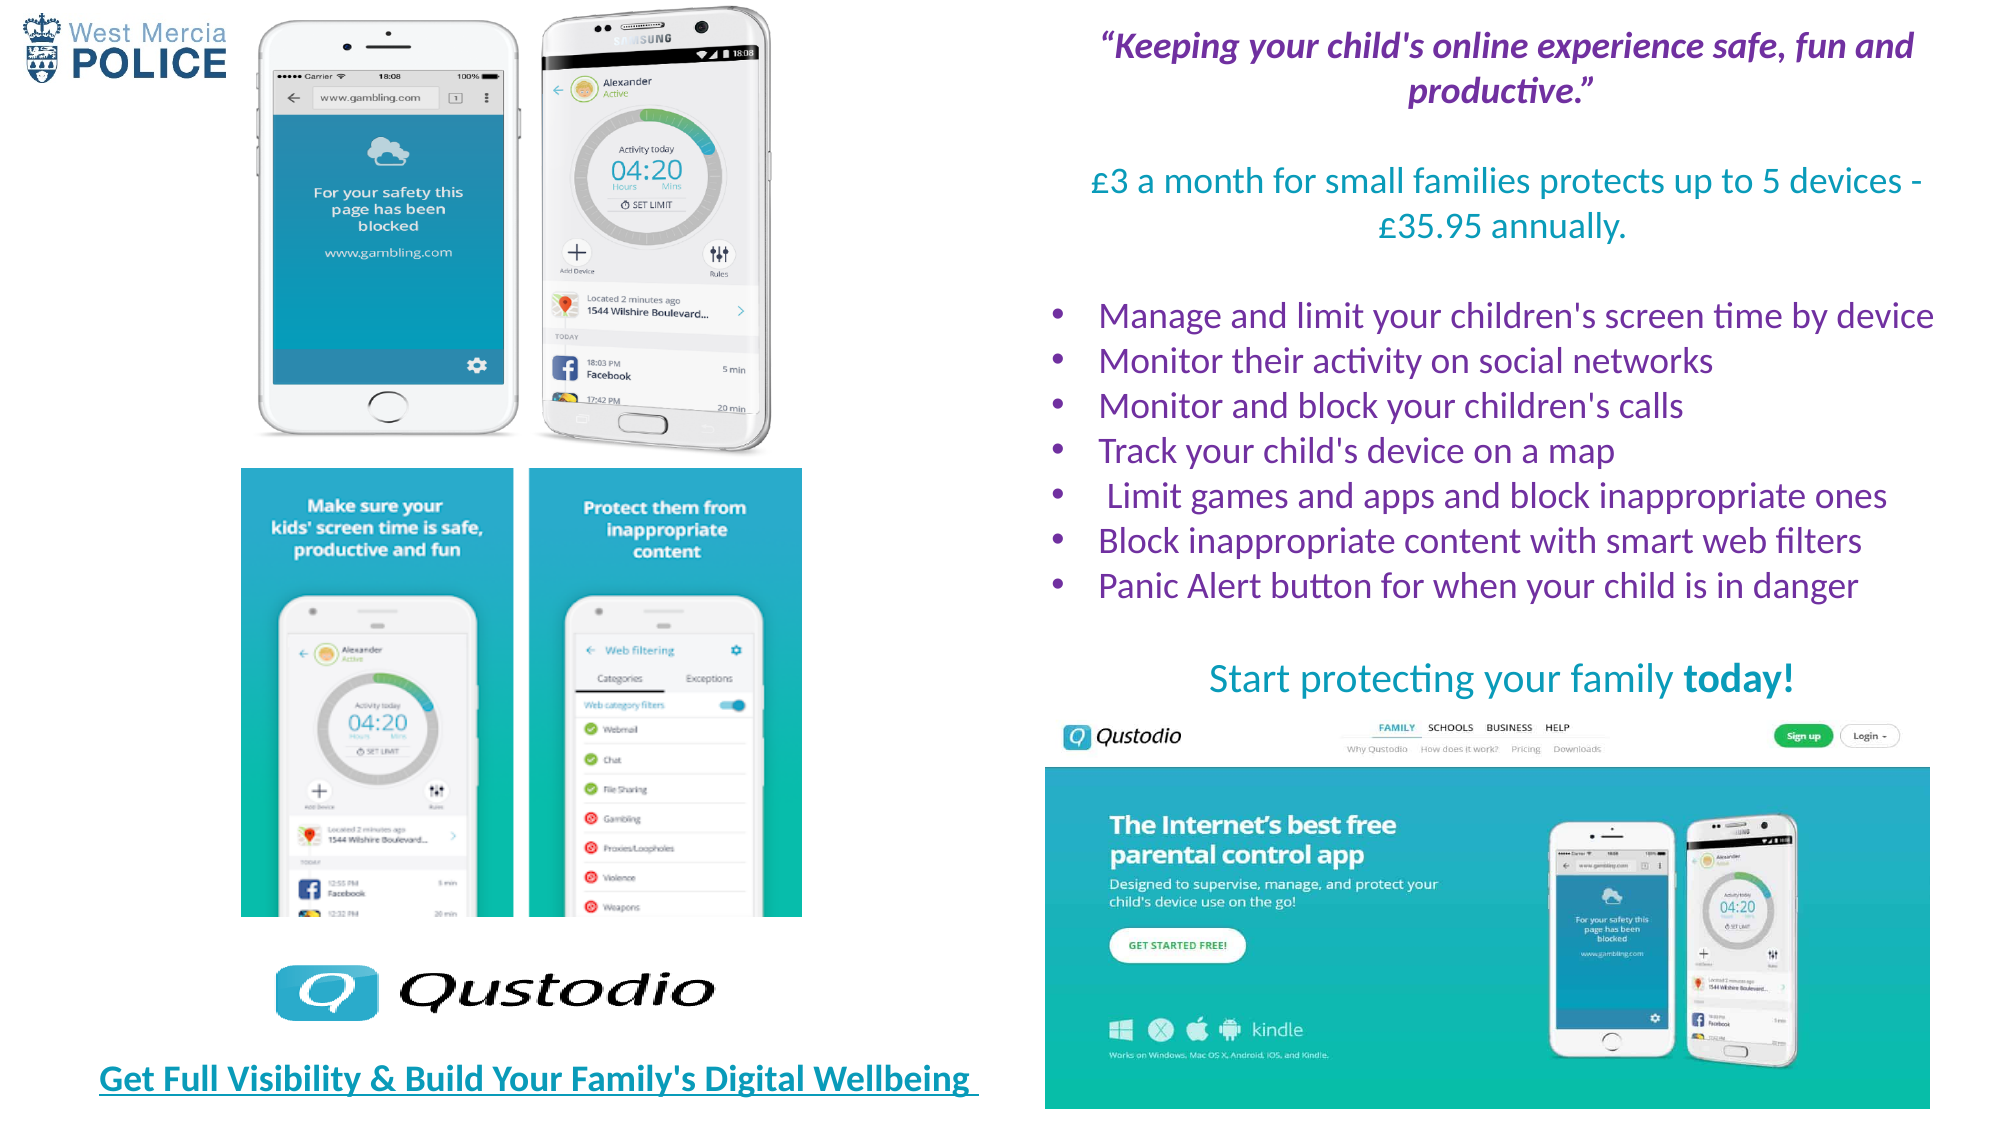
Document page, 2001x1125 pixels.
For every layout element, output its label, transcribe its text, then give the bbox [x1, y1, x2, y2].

picture [22, 13, 226, 83]
picture [1045, 710, 1930, 1110]
text_box “Keeping your child's online experience safe, fun and productive.” £3 a month for small families protects up to 5 devices - £35.95 annually. Manage and limit your children's screen time by device Monitor their activity on social networks Monitor and block your children's calls Track your child's device on a map Limit games and apps and block inappropriate ones Block inappropriate content with smart web filters Panic Alert button for when your child is in danger Start protecting your family today! [1036, 13, 1978, 799]
text_box Get Full Visibility & Build Your Family's Digital Wellbeing [786, 1046, 998, 1107]
picture [205, 0, 802, 1110]
text_box Get Full Visibility & Build Your Family's Digital Wellbeing [84, 1046, 205, 1107]
